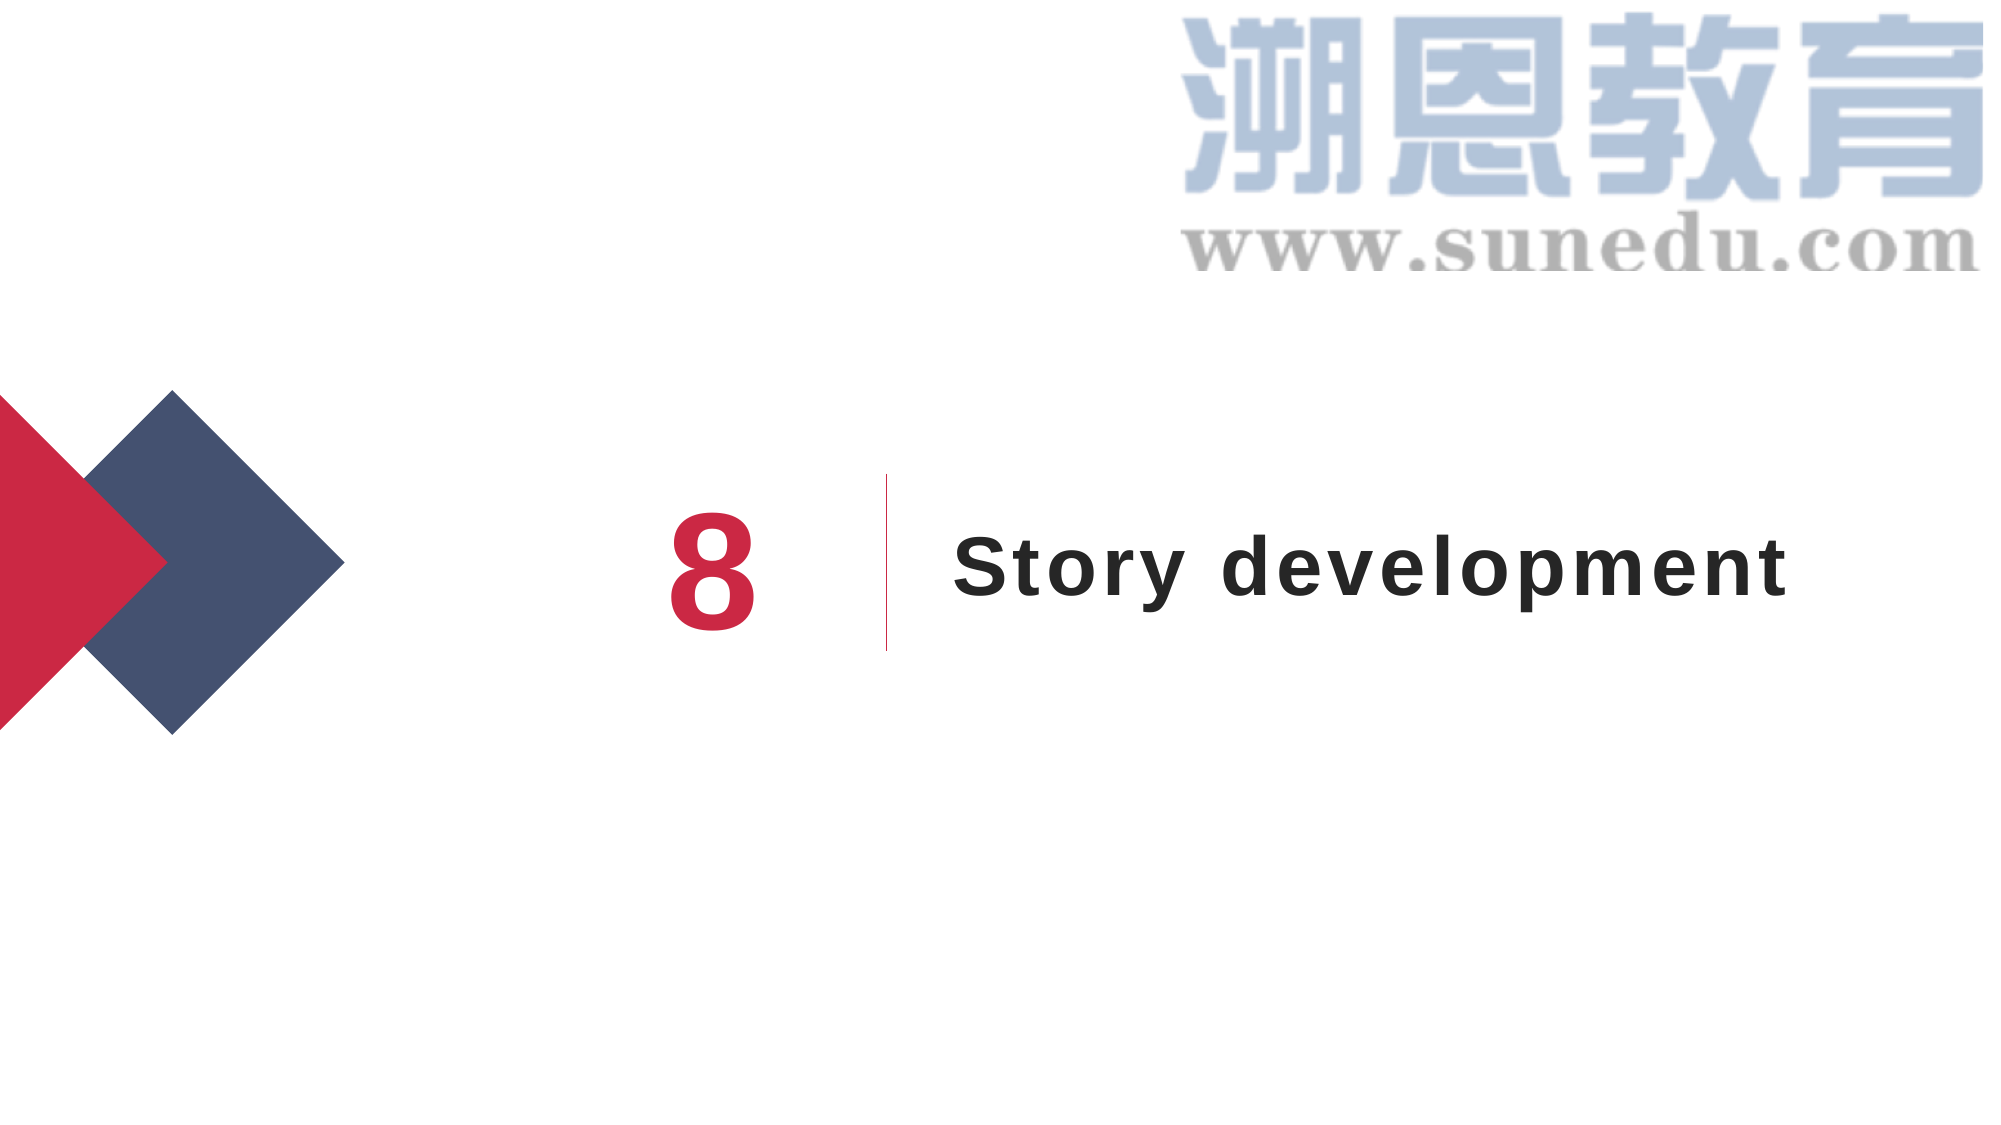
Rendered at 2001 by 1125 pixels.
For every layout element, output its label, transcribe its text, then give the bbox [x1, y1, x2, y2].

title Story development [937, 473, 1909, 652]
picture [1178, 10, 1984, 271]
text_box 8 [574, 450, 852, 674]
